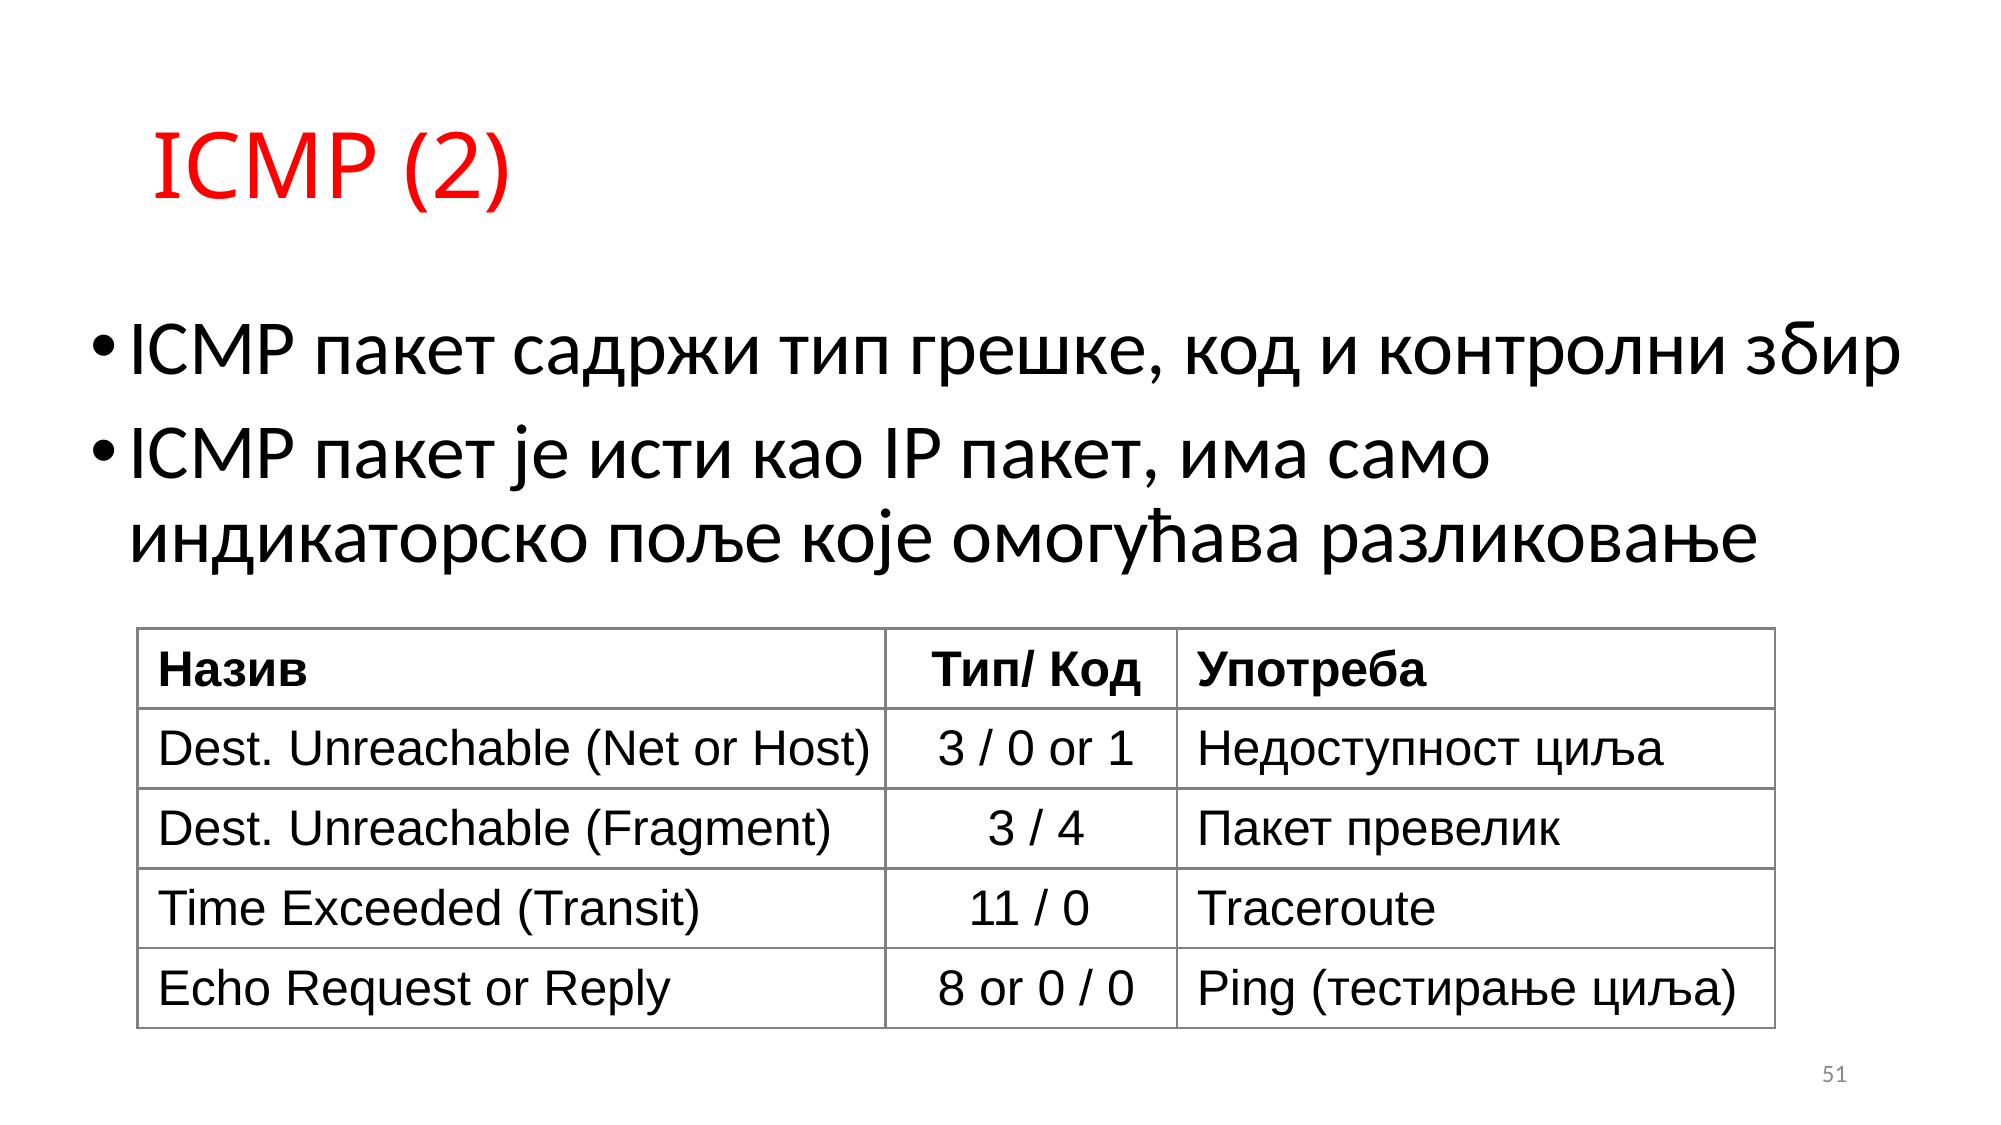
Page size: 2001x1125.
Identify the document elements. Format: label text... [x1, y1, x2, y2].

table_cell 3 / 0 or 1 [887, 710, 1176, 787]
table_header Назив [139, 630, 884, 707]
table_header Употреба [1178, 630, 1774, 707]
table_cell 11 / 0 [887, 870, 1176, 947]
table_cell Пакет превелик [1178, 790, 1774, 867]
table_cell 8 or 0 / 0 [887, 949, 1176, 1027]
table_cell Недоступност циља [1178, 710, 1774, 787]
list ICMP пакет садржи тип грешке, код и контролни збир ICMP пакет је исти као IP пакет, има само индикаторско поље које омогућава разликовање [75, 299, 1940, 1014]
table_cell Dest. Unreachable (Fragment) [139, 790, 884, 867]
slide_number 51 [1412, 1042, 1863, 1103]
table_cell Ping (тестирање циља) [1178, 949, 1774, 1027]
table_cell 3 / 4 [887, 790, 1176, 867]
table_header Тип/ Код [887, 630, 1176, 707]
title ICMP (2) [137, 59, 1863, 278]
table_cell Echo Request or Reply [139, 949, 884, 1027]
table_cell Traceroute [1178, 870, 1774, 947]
table_cell Dest. Unreachable (Net or Host) [139, 710, 884, 787]
table_cell Time Exceeded (Transit) [139, 870, 884, 947]
